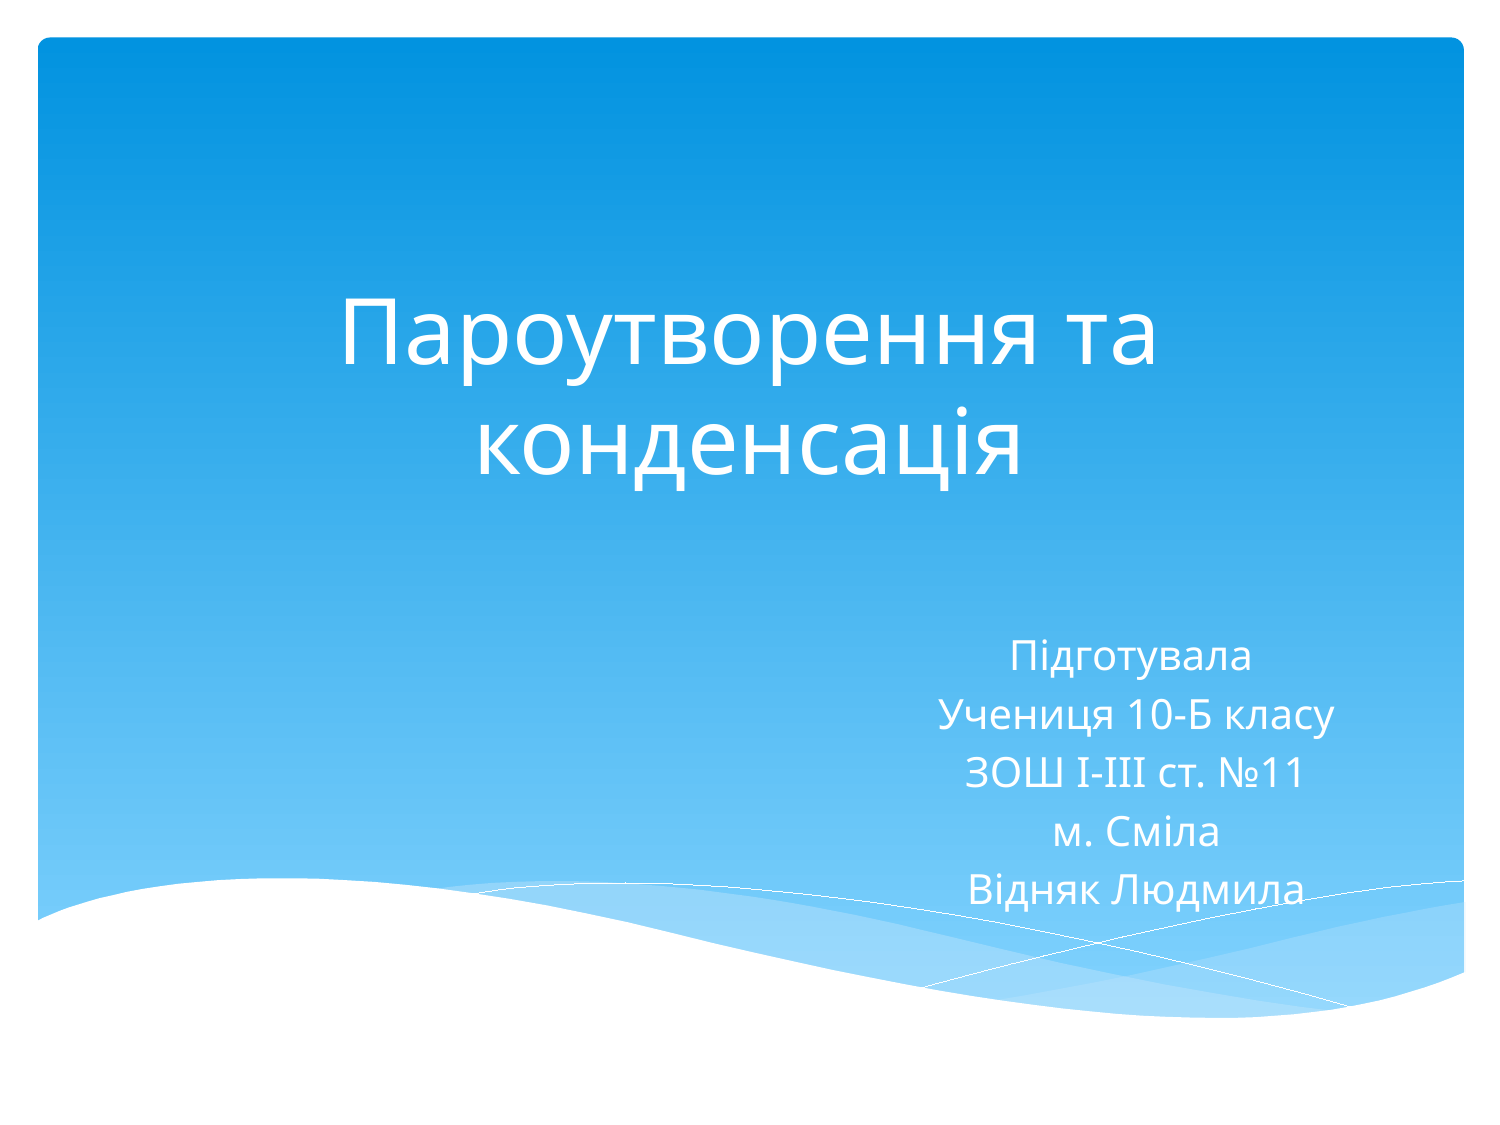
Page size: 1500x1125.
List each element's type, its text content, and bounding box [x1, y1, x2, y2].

subtitle Підготувала Учениця 10-Б класу ЗОШ І-ІІІ ст. №11 м. Сміла Відняк Людмила [903, 621, 1370, 929]
title Пароутворення та конденсація [112, 208, 1388, 501]
